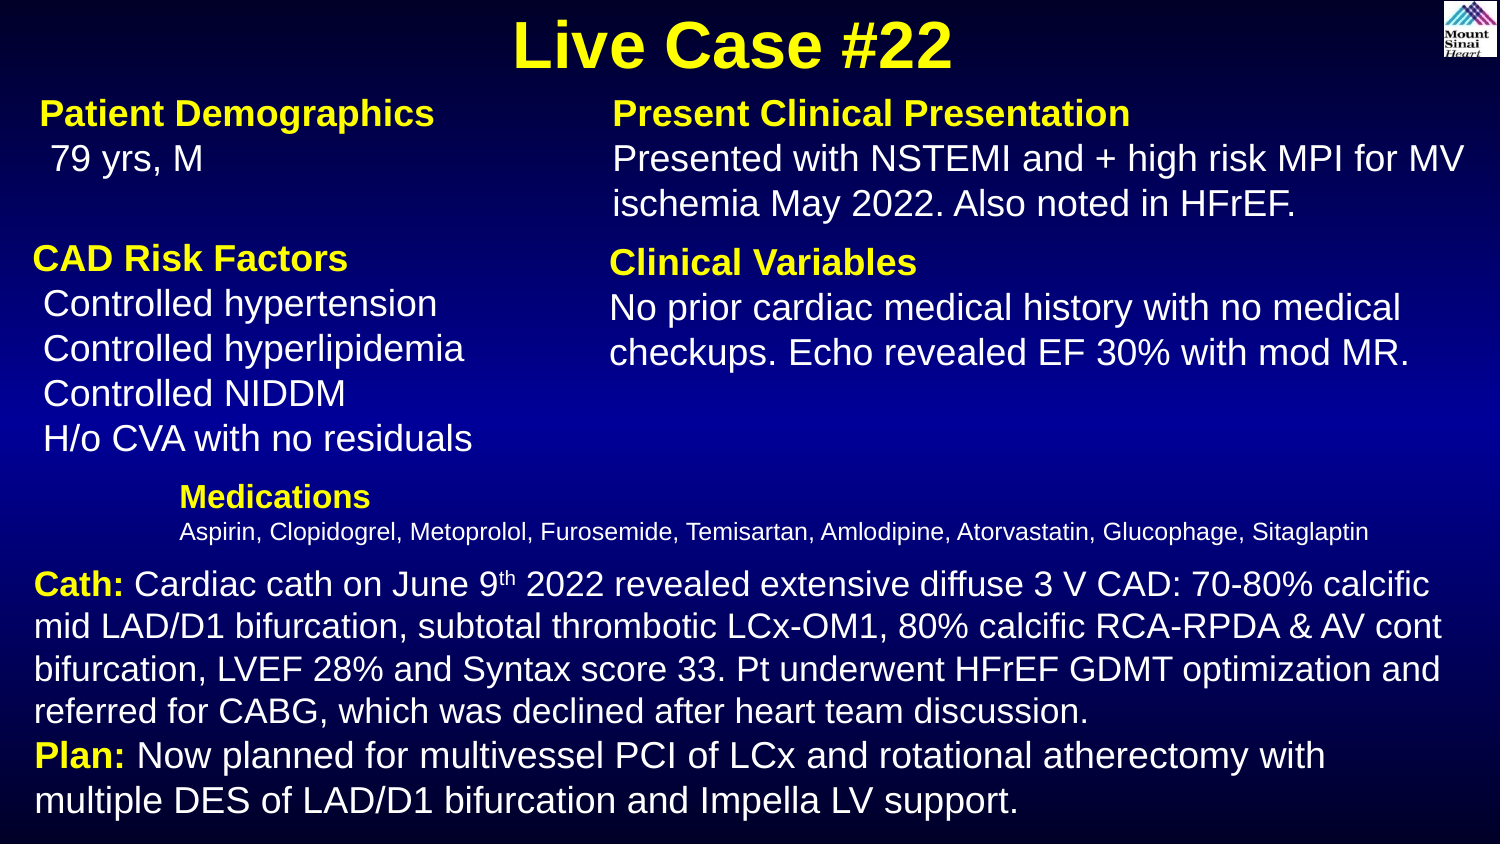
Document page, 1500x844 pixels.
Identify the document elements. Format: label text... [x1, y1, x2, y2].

text_box CAD Risk Factors Controlled hypertension Controlled hyperlipidemia Controlled NIDDM H/o CVA with no residuals [21, 228, 485, 465]
title Live Case #22 [91, 0, 1357, 99]
text_box Clinical Variables No prior cardiac medical history with no medical checkups. Echo revealed EF 30% with mod MR. [598, 232, 1466, 379]
text_box Cath: Cardiac cath on June 9th 2022 revealed extensive diffuse 3 V CAD: 70-80% calcific mid LAD/D1 bifurcation, subtotal thrombotic LCx-OM1, 80% calcific RCA-RPDA & AV cont bifurcation, LVEF 28% and Syntax score 33. Pt underwent HFrEF GDMT optimization and referred for CABG, which was declined after heart team discussion. [22, 555, 1484, 737]
text_box Present Clinical Presentation Presented with NSTEMI and + high risk MPI for MV ischemia May 2022. Also noted in HFrEF. [601, 83, 1499, 230]
text_box Patient Demographics 79 yrs, M [28, 83, 447, 228]
text_box Medications Aspirin, Clopidogrel, Metoprolol, Furosemide, Temisartan, Amlodipine, Atorvastatin, Glucophage, Sitaglaptin [168, 469, 1466, 551]
text_box Plan: Now planned for multivessel PCI of LCx and rotational atherectomy with multiple DES of LAD/D1 bifurcation and Impella LV support. [23, 737, 1466, 827]
picture [1444, 1, 1497, 57]
